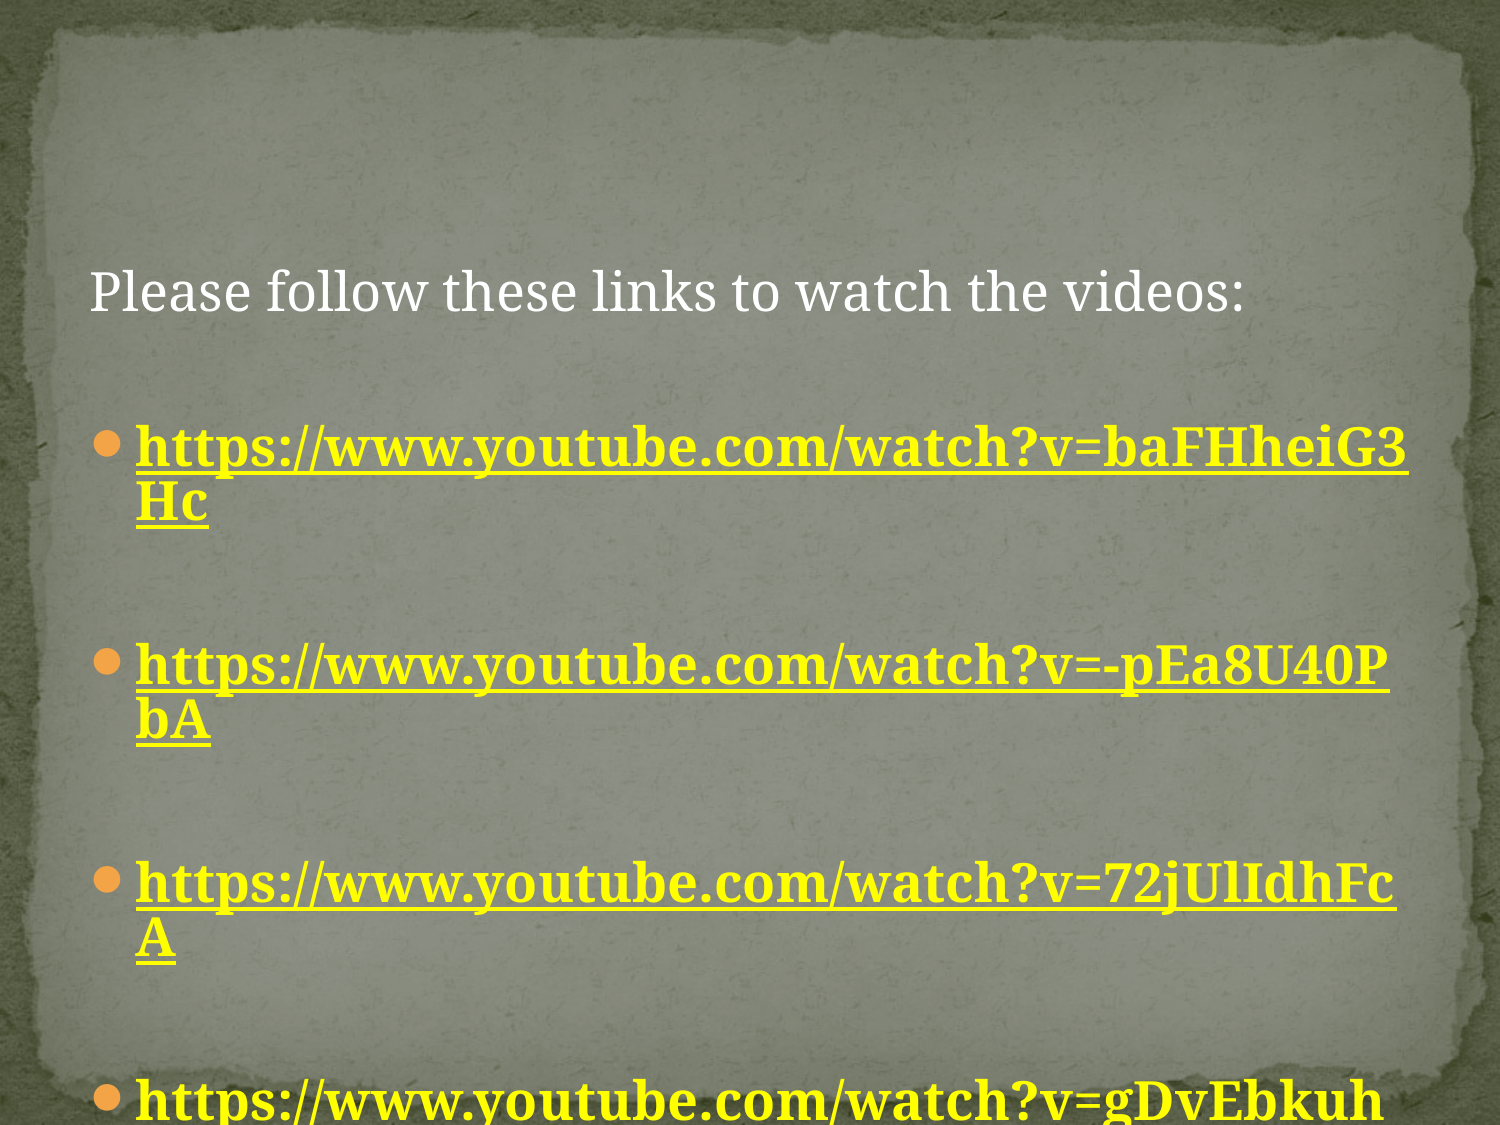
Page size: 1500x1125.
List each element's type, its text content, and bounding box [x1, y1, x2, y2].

list Please follow these links to watch the videos: https://www.youtube.com/watch?v=baFHheiG3Hc https://www.youtube.com/watch?v=-pEa8U40PbA https://www.youtube.com/watch?v=72jUlIdhFcA https://www.youtube.com/watch?v=gDvEbkuhuvc [75, 249, 1425, 1000]
